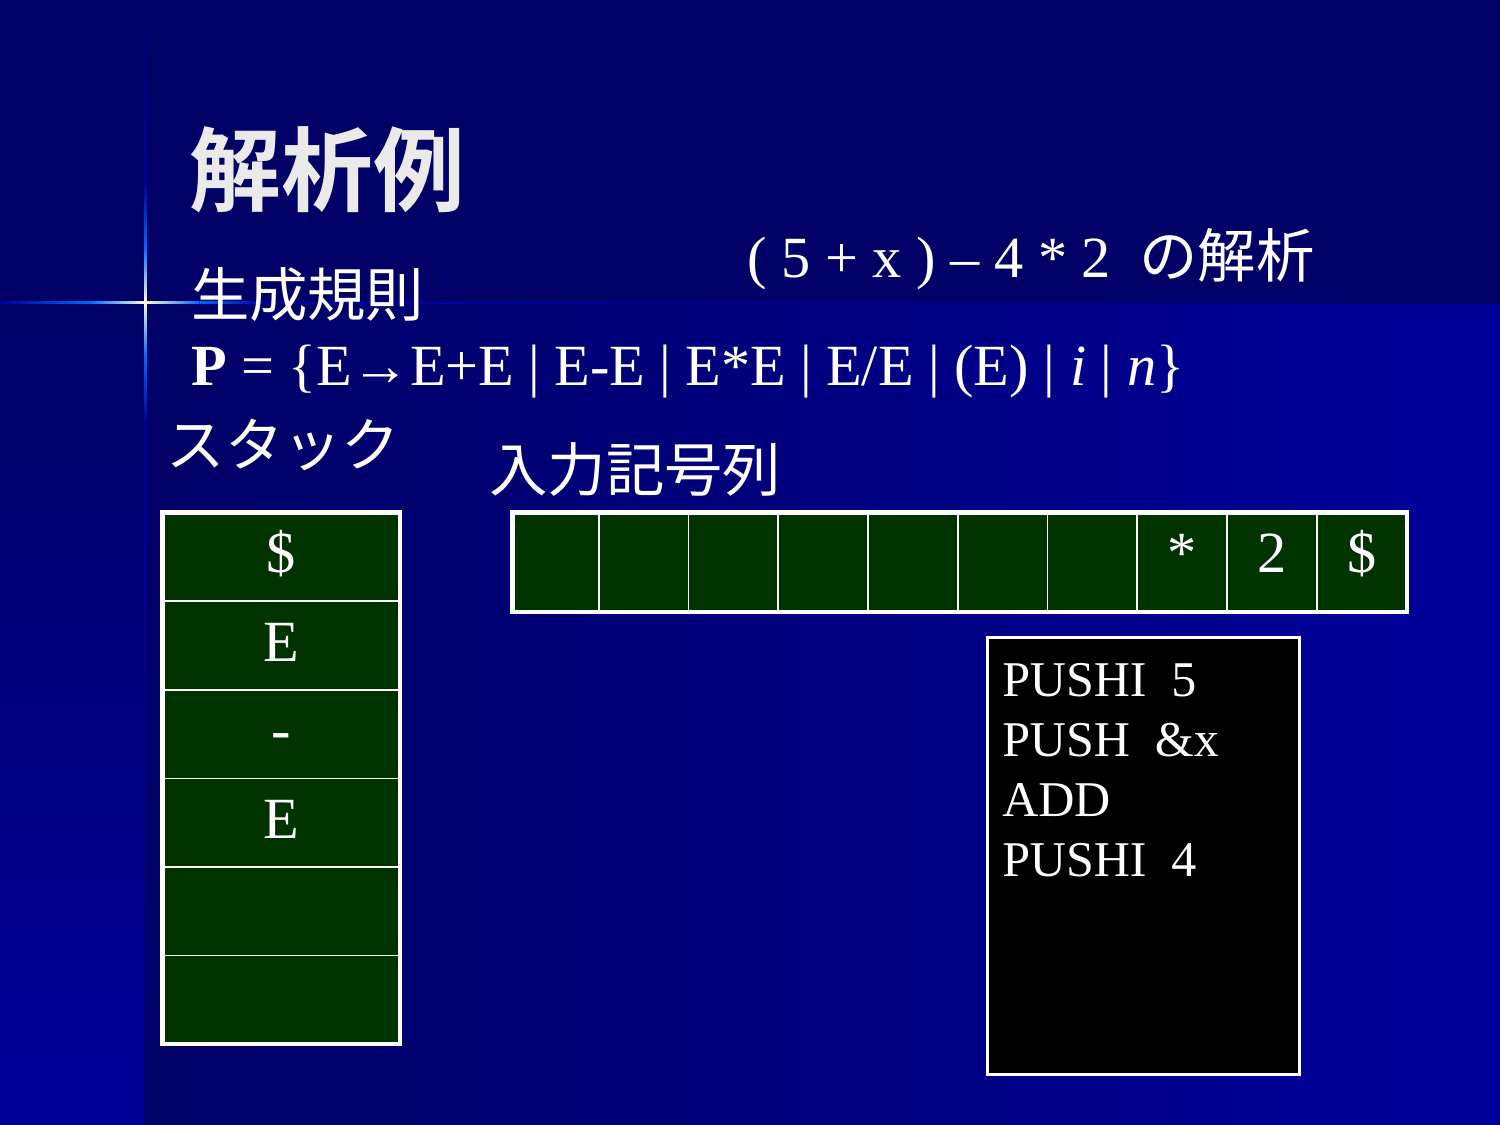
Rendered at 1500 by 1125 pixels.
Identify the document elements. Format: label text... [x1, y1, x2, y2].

table_header [1048, 515, 1136, 610]
text_box 入力記号列 [475, 425, 797, 511]
table_cell [165, 868, 398, 955]
table_cell E [165, 779, 398, 866]
table_header [869, 515, 957, 610]
table_header [515, 515, 598, 610]
text_box スタック [152, 399, 415, 486]
text_box ( 5 + x ) – 4 * 2 の解析 [733, 211, 1413, 297]
table_cell E [165, 602, 398, 689]
table_header $ [165, 515, 398, 600]
table_header [779, 515, 867, 610]
table_header $ [1318, 515, 1405, 610]
table_header [689, 515, 777, 610]
title 解析例 [174, 49, 1413, 286]
text_box PUSHI 5 PUSH &x ADD PUSHI 4 [987, 637, 1300, 1075]
table_cell - [165, 691, 398, 778]
table_header [600, 515, 688, 610]
table_header 2 [1228, 515, 1316, 610]
text_box 生成規則 P = {E→E+E | E-E | E*E | E/E | (E) | i | n} [176, 249, 1214, 406]
table_header * [1138, 515, 1226, 610]
table_header [959, 515, 1047, 610]
table_cell [165, 956, 398, 1042]
